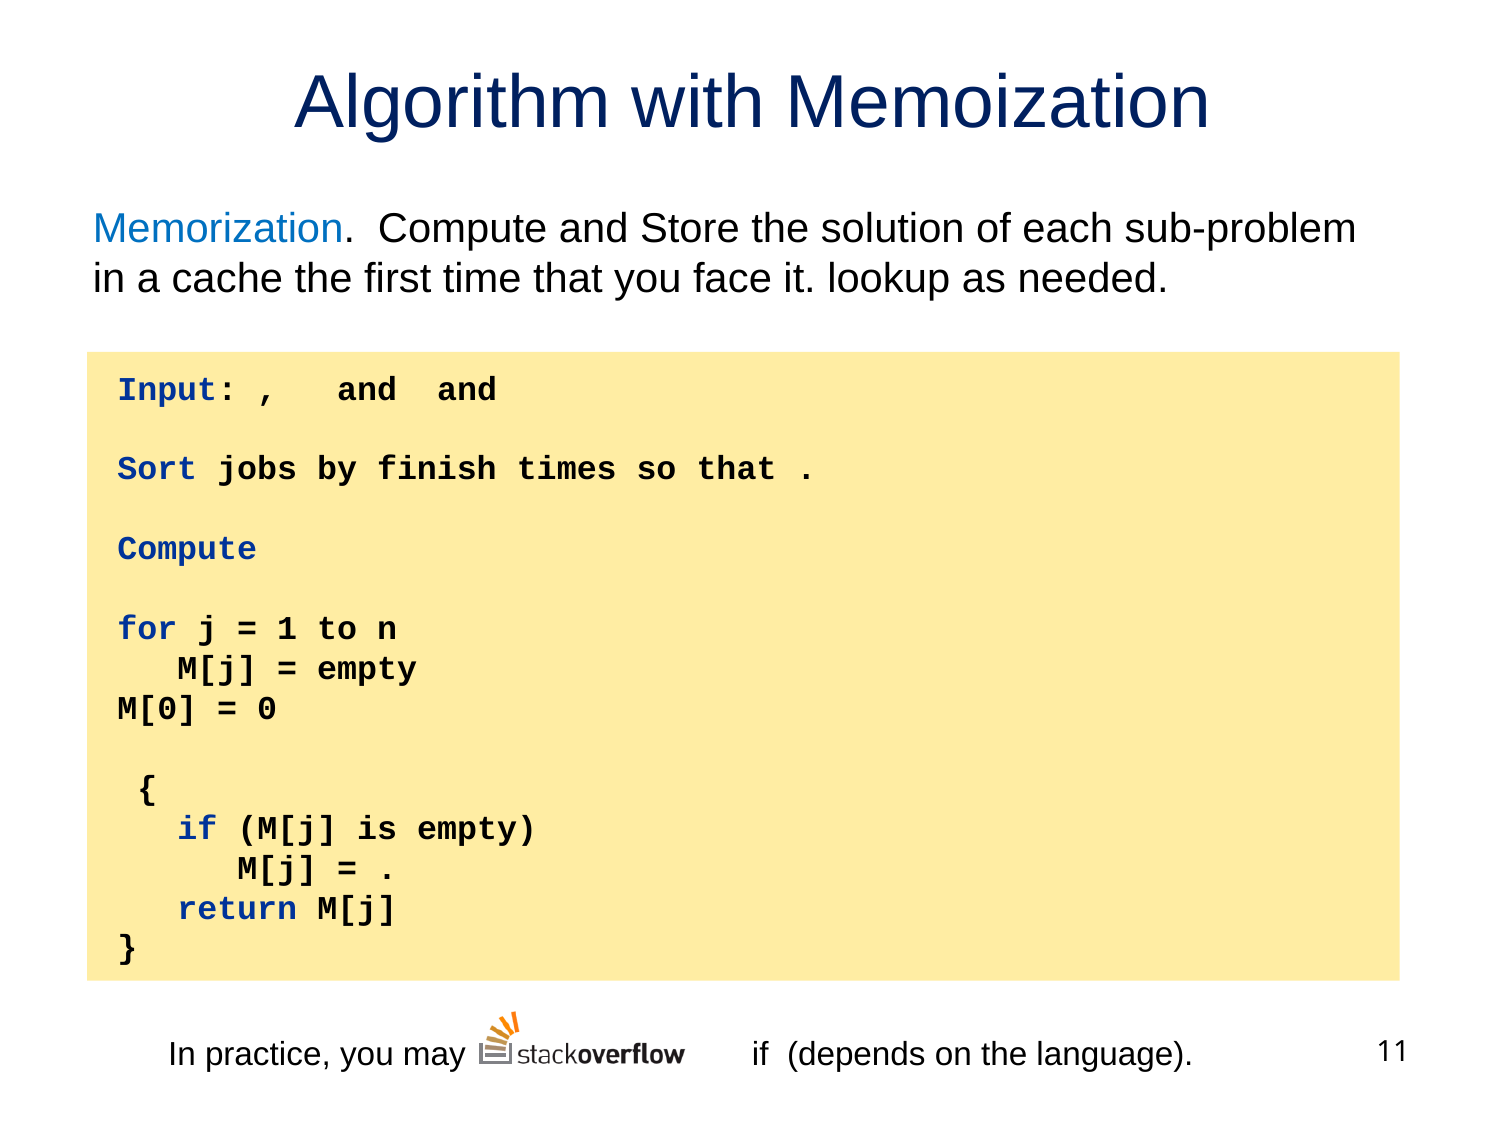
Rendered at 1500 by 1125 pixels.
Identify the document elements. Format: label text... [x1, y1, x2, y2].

picture [470, 1003, 694, 1077]
slide_number 11 [1074, 1024, 1425, 1103]
title Algorithm with Memoization [58, 45, 1448, 233]
text_box Memorization. Compute and Store the solution of each sub-problem in a cache the first time that you face it. lookup as needed. [78, 193, 1391, 359]
